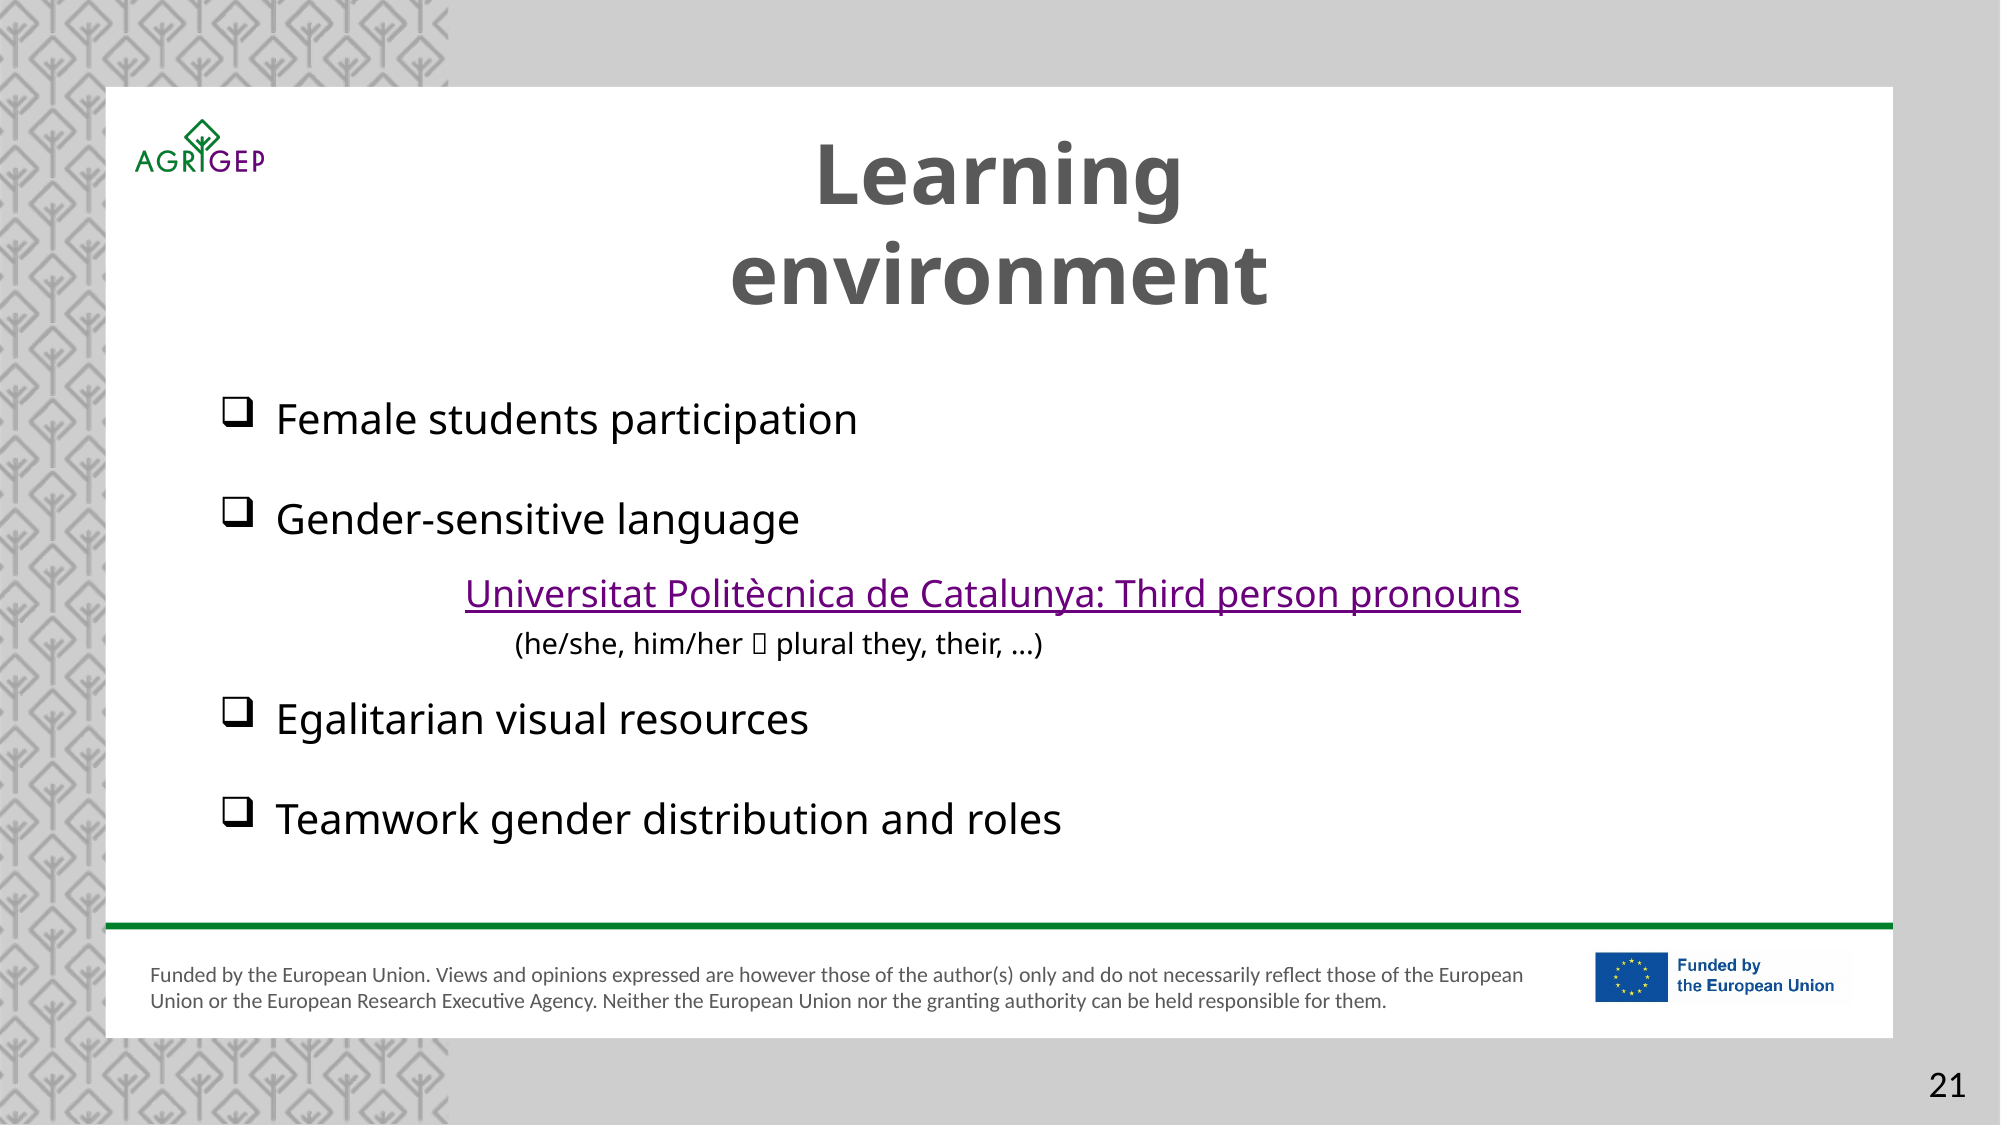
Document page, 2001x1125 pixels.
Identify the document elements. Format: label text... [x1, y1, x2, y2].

picture [0, 0, 2001, 1125]
text_box Learning environment [556, 114, 1443, 329]
text_box (he/she, him/her  plural they, their, ...) [500, 617, 1058, 668]
text_box Universitat Politècnica de Catalunya: Third person pronouns [440, 562, 1536, 629]
text_box Female students participation Gender-sensitive language Egalitarian visual resources Teamwork gender distribution and roles [129, 385, 1311, 850]
